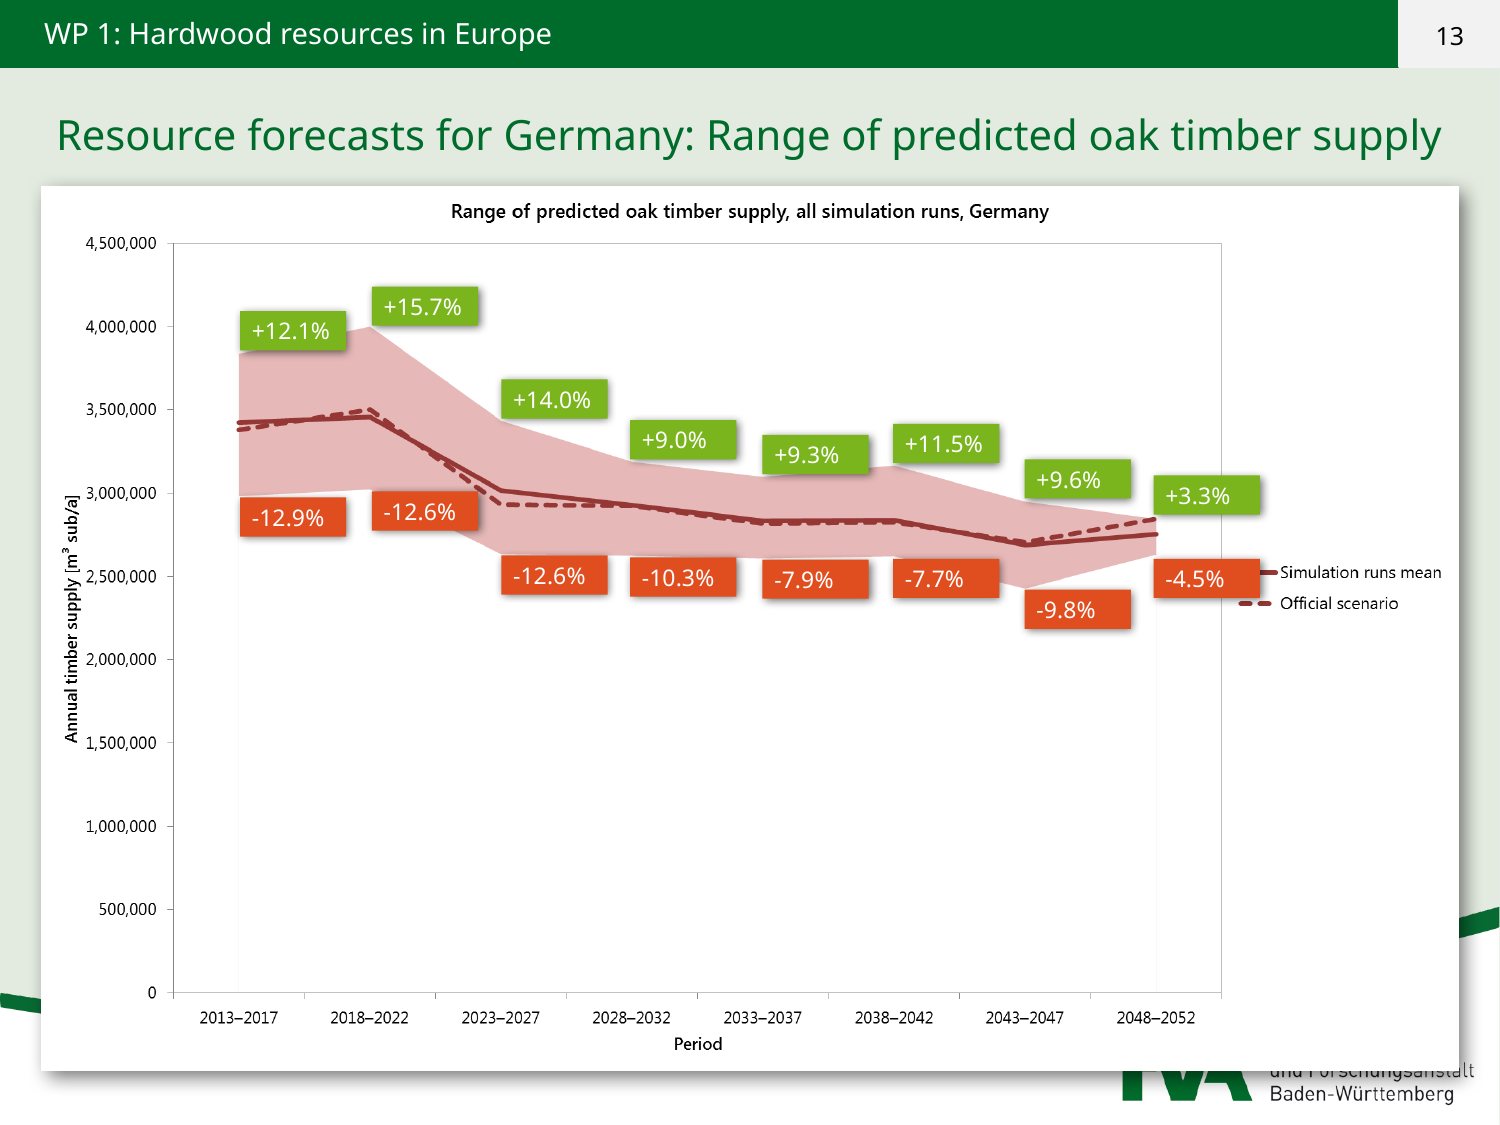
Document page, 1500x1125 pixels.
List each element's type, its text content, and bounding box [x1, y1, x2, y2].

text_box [239, 286, 1261, 490]
picture [0, 68, 1500, 1125]
text_box Resource forecasts for Germany: Range of predicted oak timber supply [41, 101, 1459, 167]
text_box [239, 490, 1261, 630]
